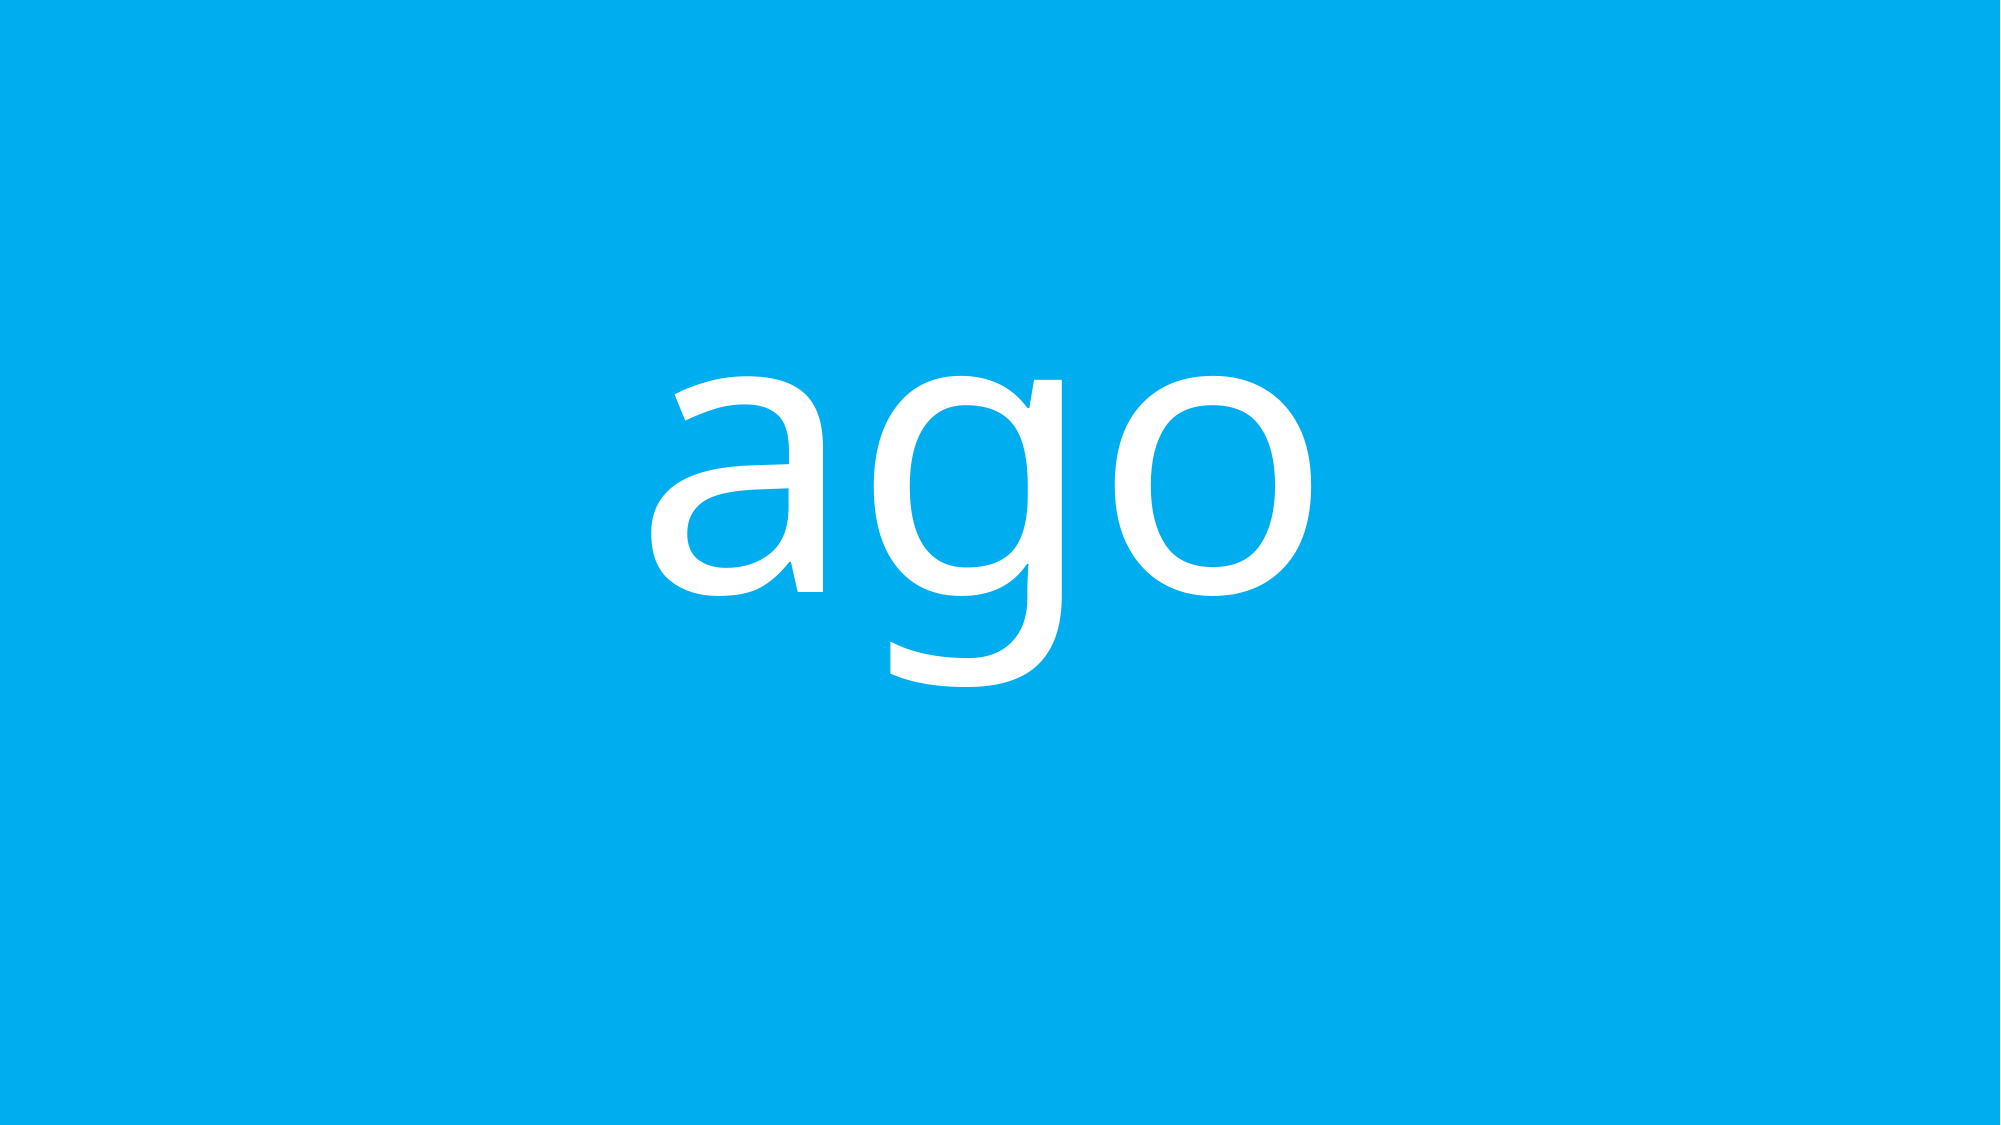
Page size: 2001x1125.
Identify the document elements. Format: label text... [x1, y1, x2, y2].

title ago [98, 126, 1868, 677]
